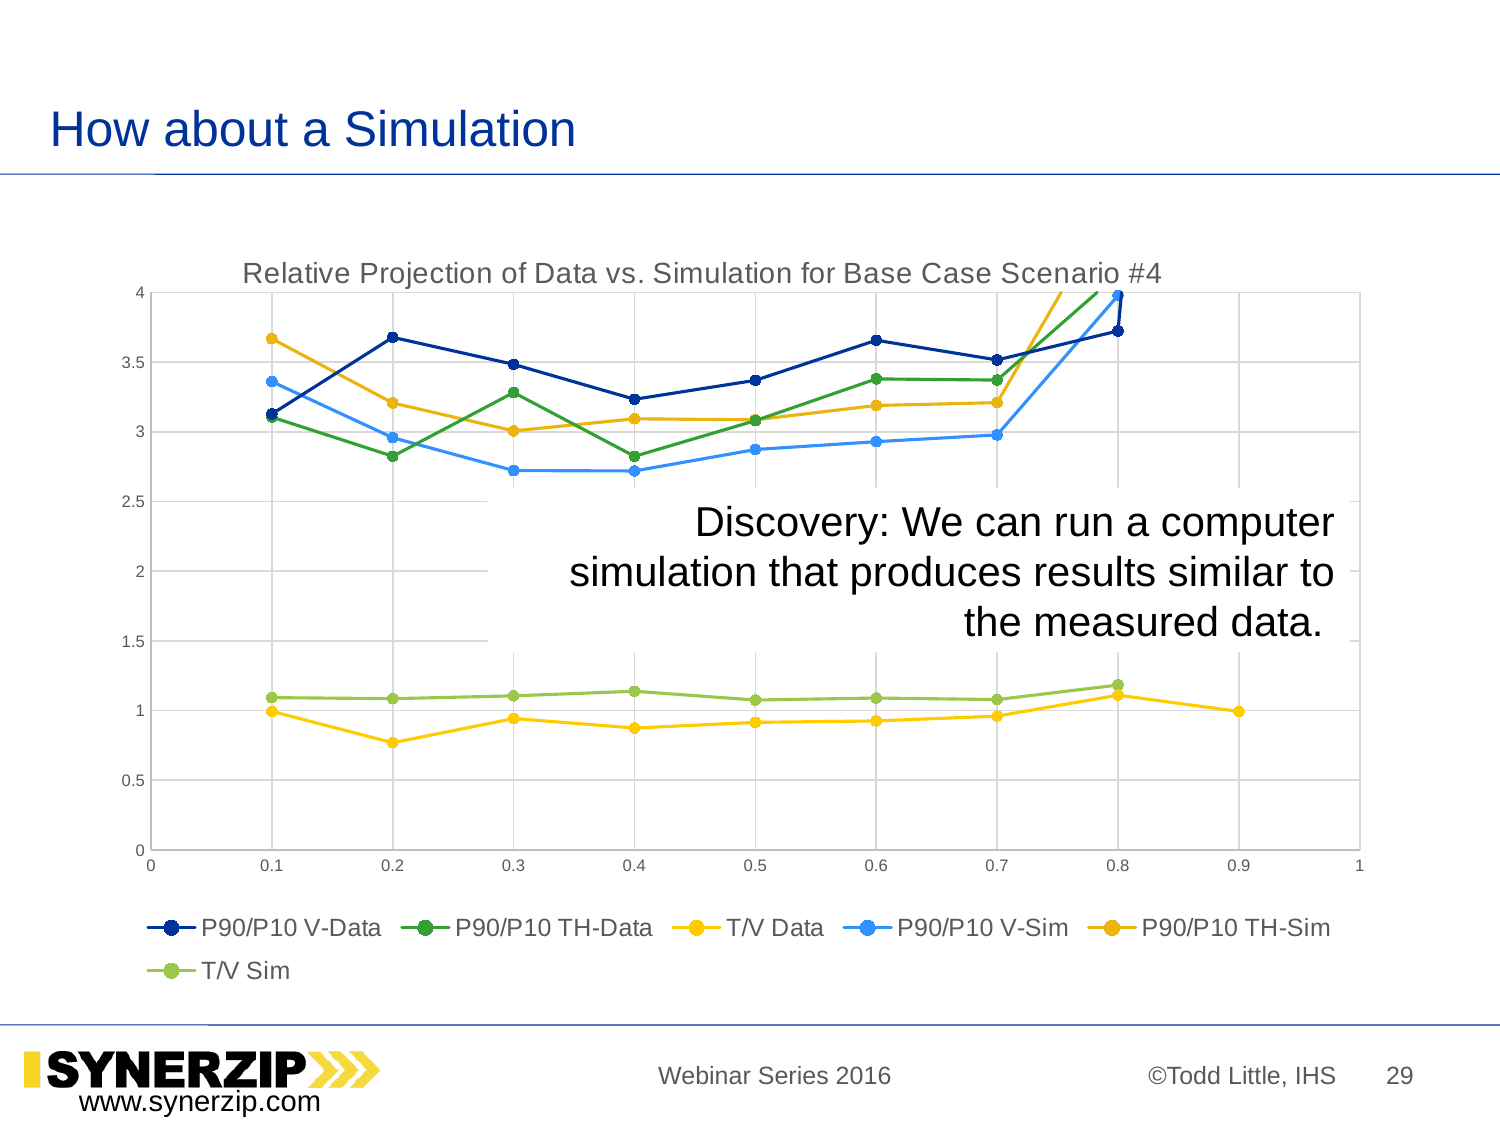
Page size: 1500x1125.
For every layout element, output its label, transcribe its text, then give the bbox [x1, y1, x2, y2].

chart [99, 212, 1388, 1013]
picture [24, 1051, 380, 1088]
title How about a Simulation [34, 22, 1277, 164]
